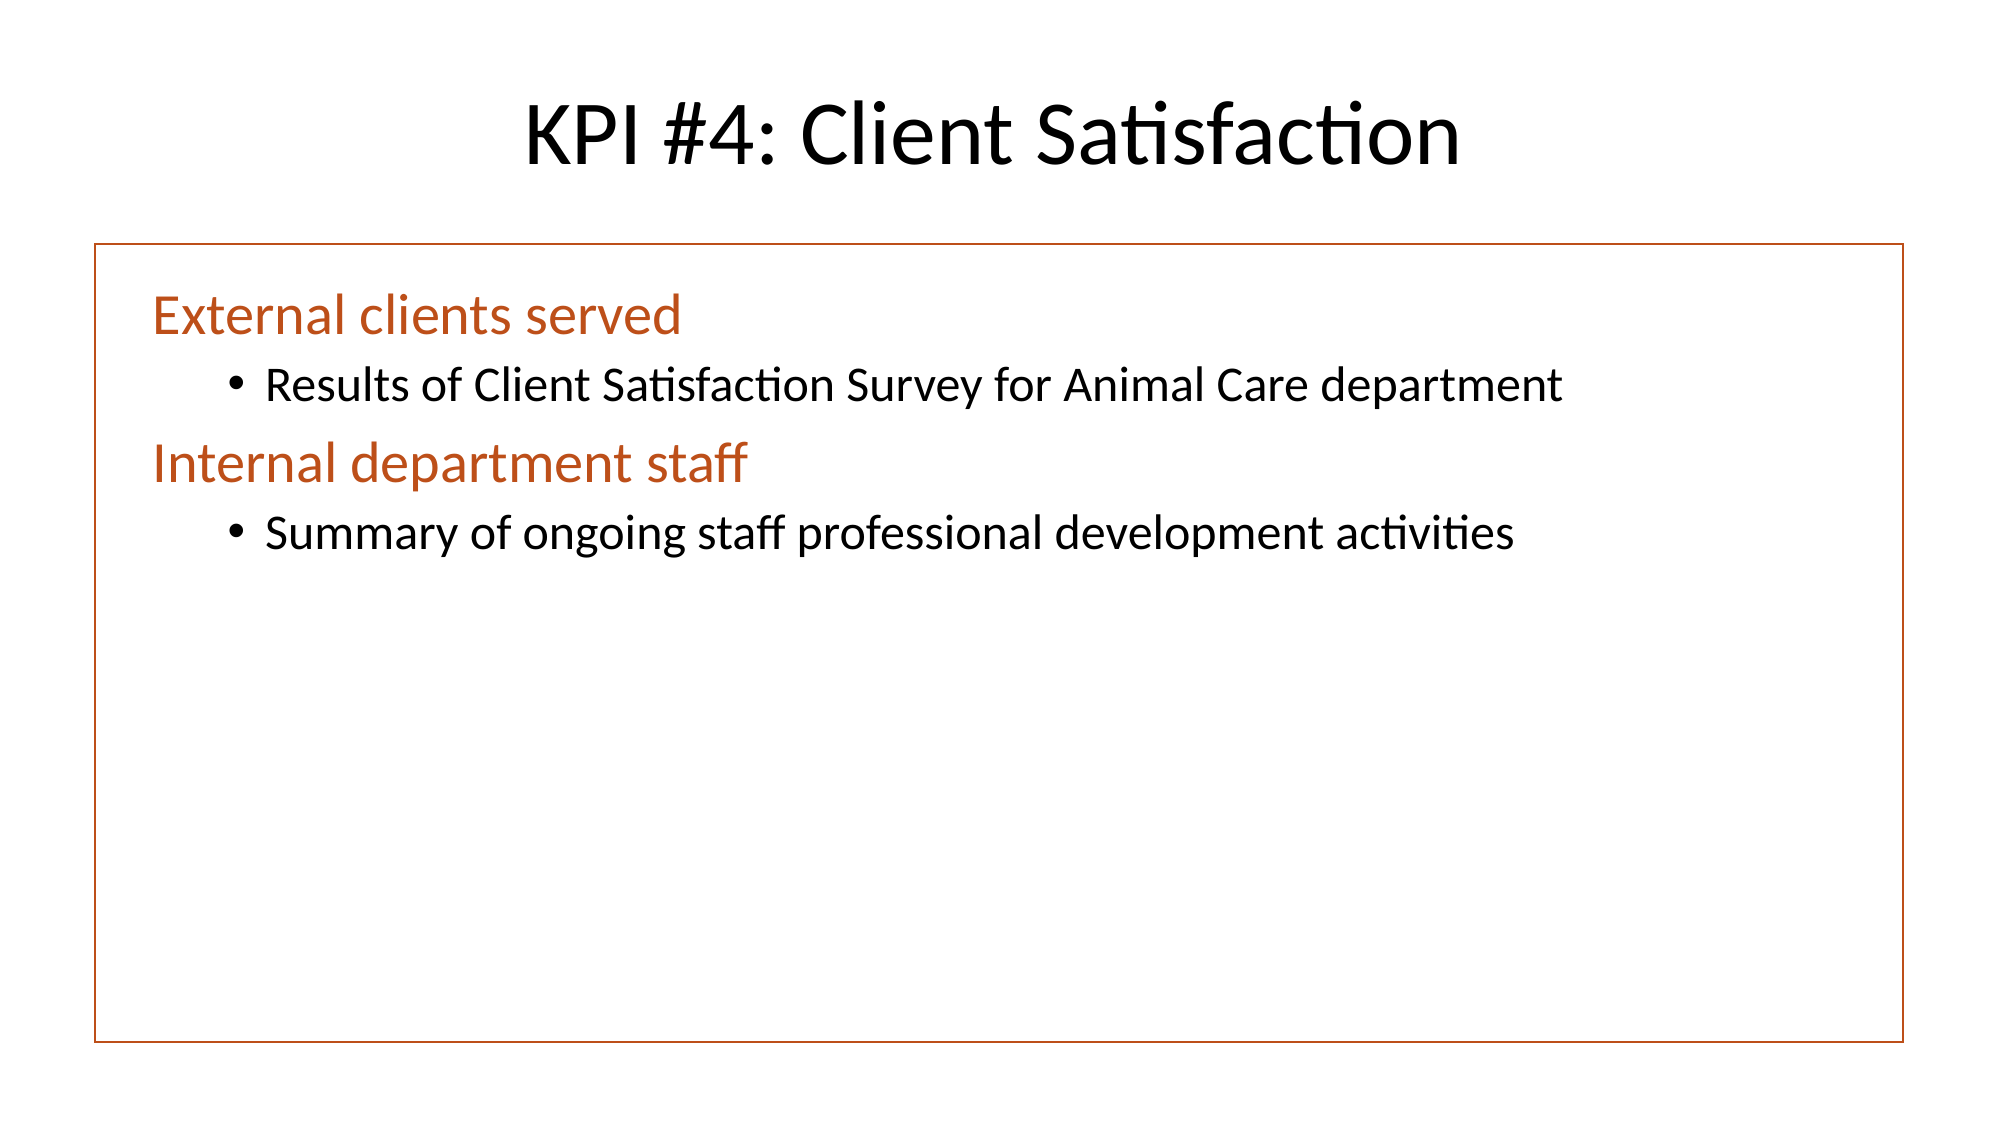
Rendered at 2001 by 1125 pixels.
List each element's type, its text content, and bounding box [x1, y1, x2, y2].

title KPI #4: Client Satisfaction [509, 26, 1503, 244]
text_box [94, 243, 1903, 1043]
list External clients served Results of Client Satisfaction Survey for Animal Care department Internal department staff Summary of ongoing staff professional development activities [137, 277, 1860, 1015]
